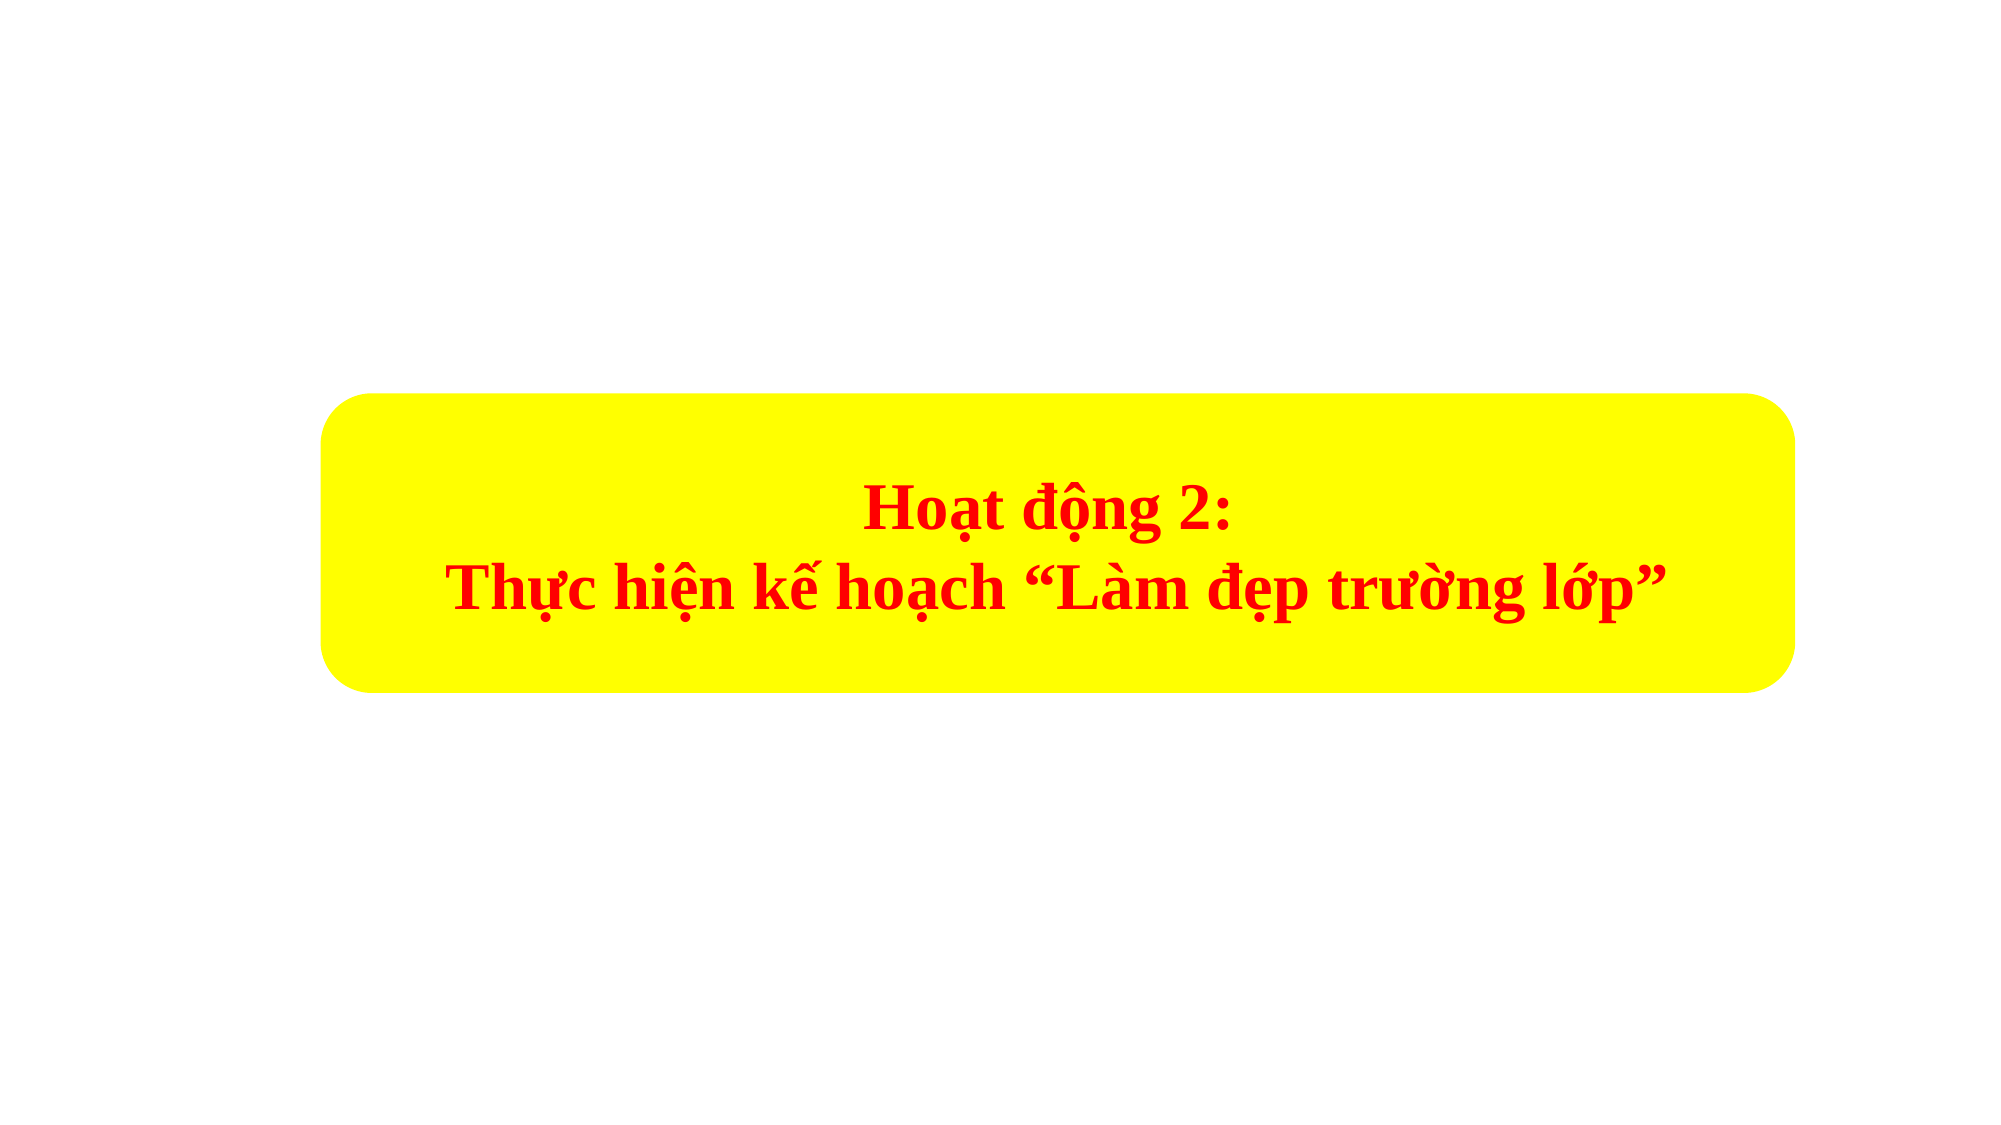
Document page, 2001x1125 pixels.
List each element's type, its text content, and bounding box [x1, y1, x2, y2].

text_box Hoạt động 2: Thực hiện kế hoạch “Làm đẹp trường lớp” [320, 393, 1796, 693]
